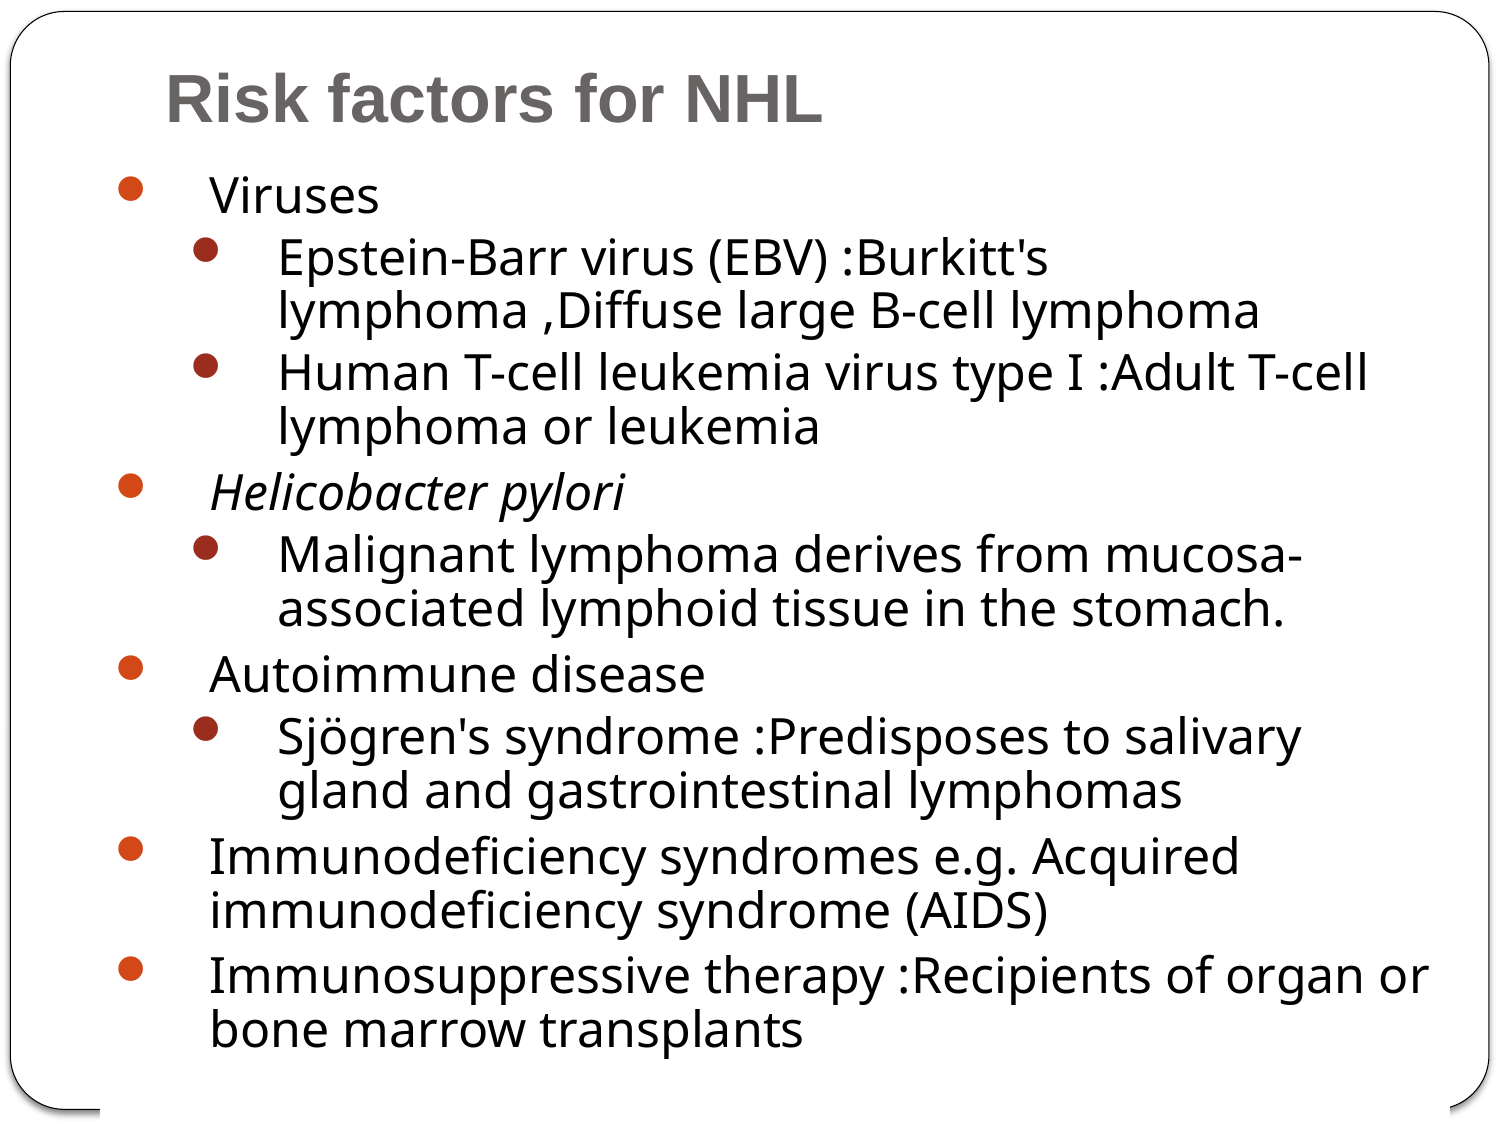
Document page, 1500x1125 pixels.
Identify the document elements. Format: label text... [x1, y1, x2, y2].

list Viruses Epstein-Barr virus (EBV) :Burkitt's lymphoma ,Diffuse large B-cell lymphoma Human T-cell leukemia virus type I :Adult T-cell lymphoma or leukemia Helicobacter pylori Malignant lymphoma derives from mucosa-associated lymphoid tissue in the stomach. Autoimmune disease Sjögren's syndrome :Predisposes to salivary gland and gastrointestinal lymphomas Immunodeficiency syndromes e.g. Acquired immunodeficiency syndrome (AIDS) Immunosuppressive therapy :Recipients of organ or bone marrow transplants [99, 162, 1451, 1125]
title Risk factors for NHL [149, 44, 1426, 162]
